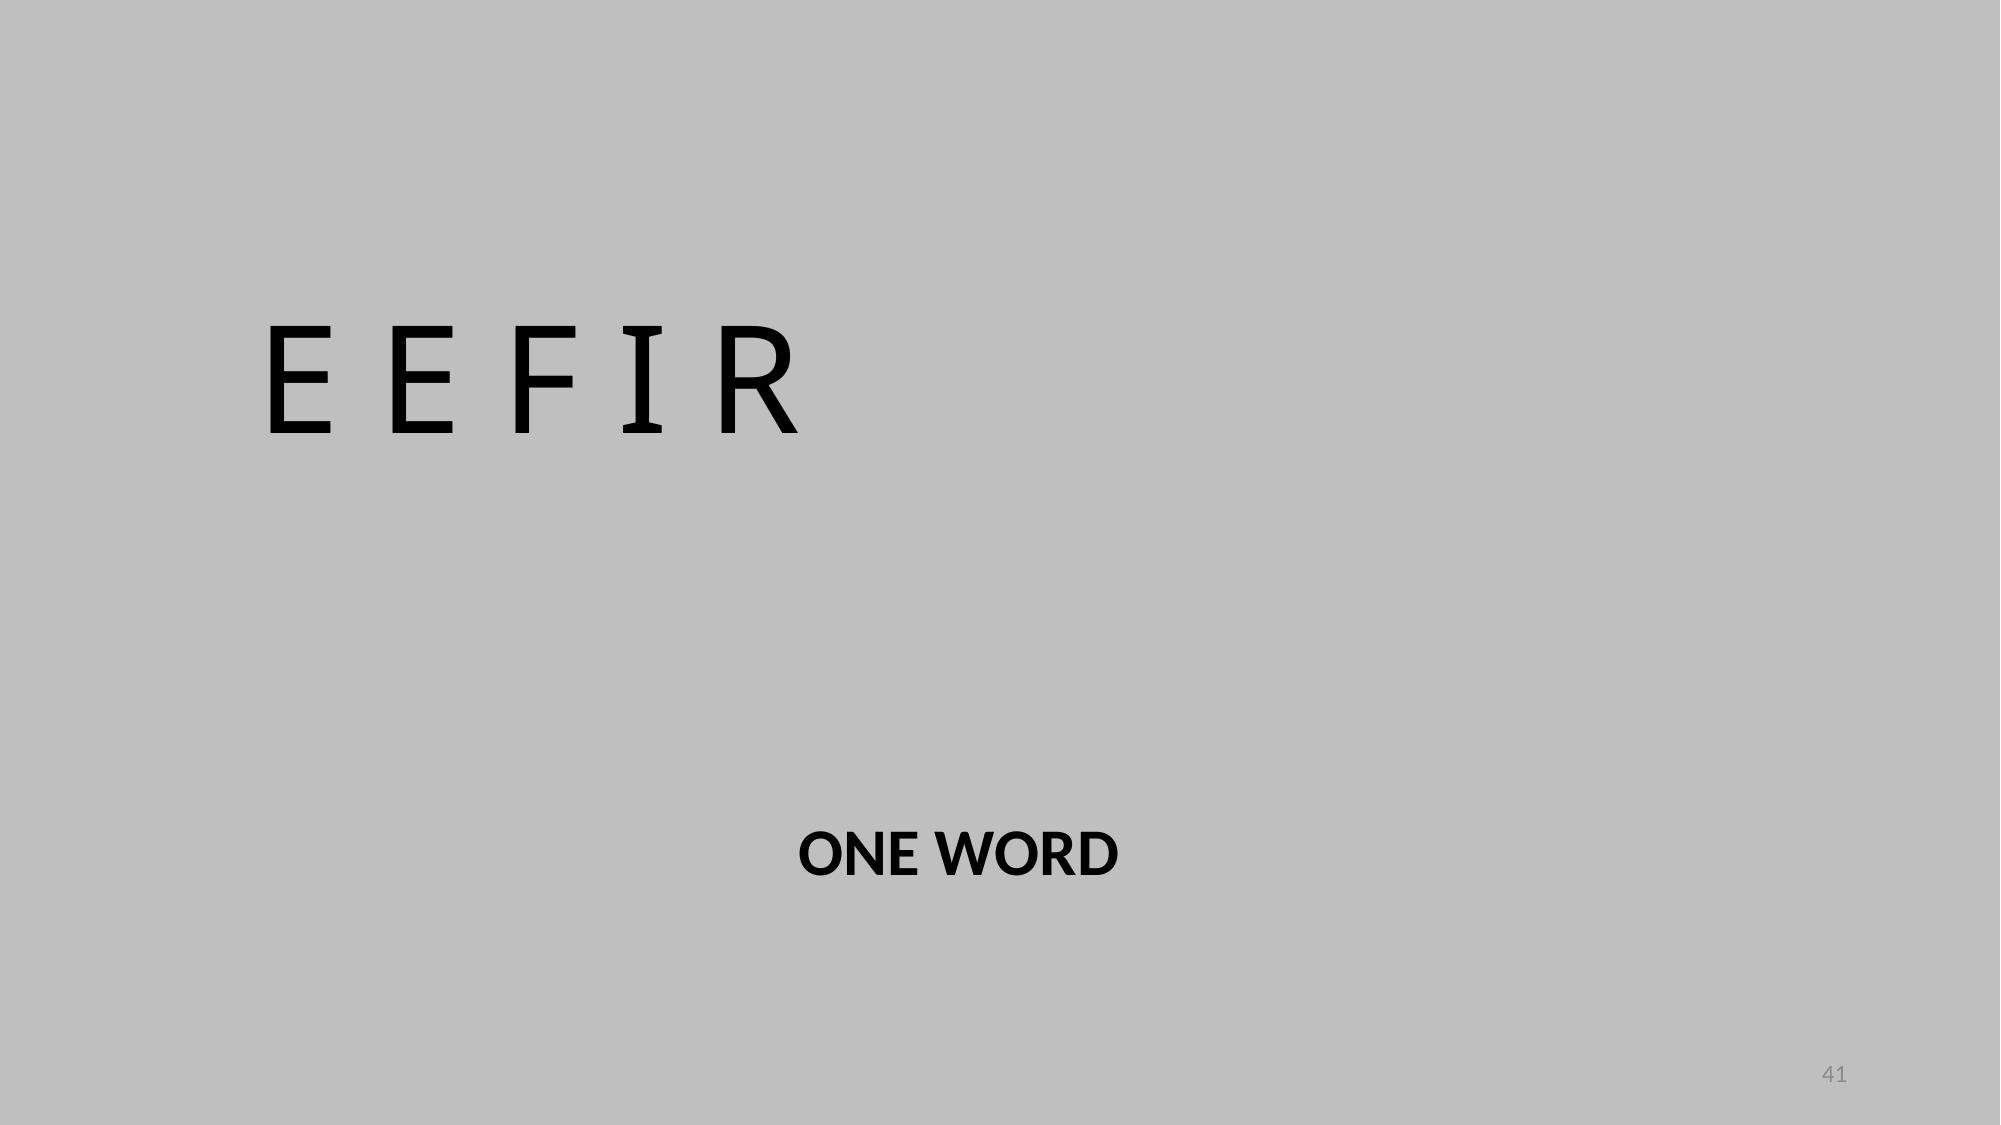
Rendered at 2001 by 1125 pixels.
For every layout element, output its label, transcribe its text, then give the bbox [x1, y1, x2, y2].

text_box ONE WORD [783, 801, 1274, 896]
slide_number 41 [1412, 1042, 1863, 1103]
text_box E E F I R [241, 275, 1706, 471]
